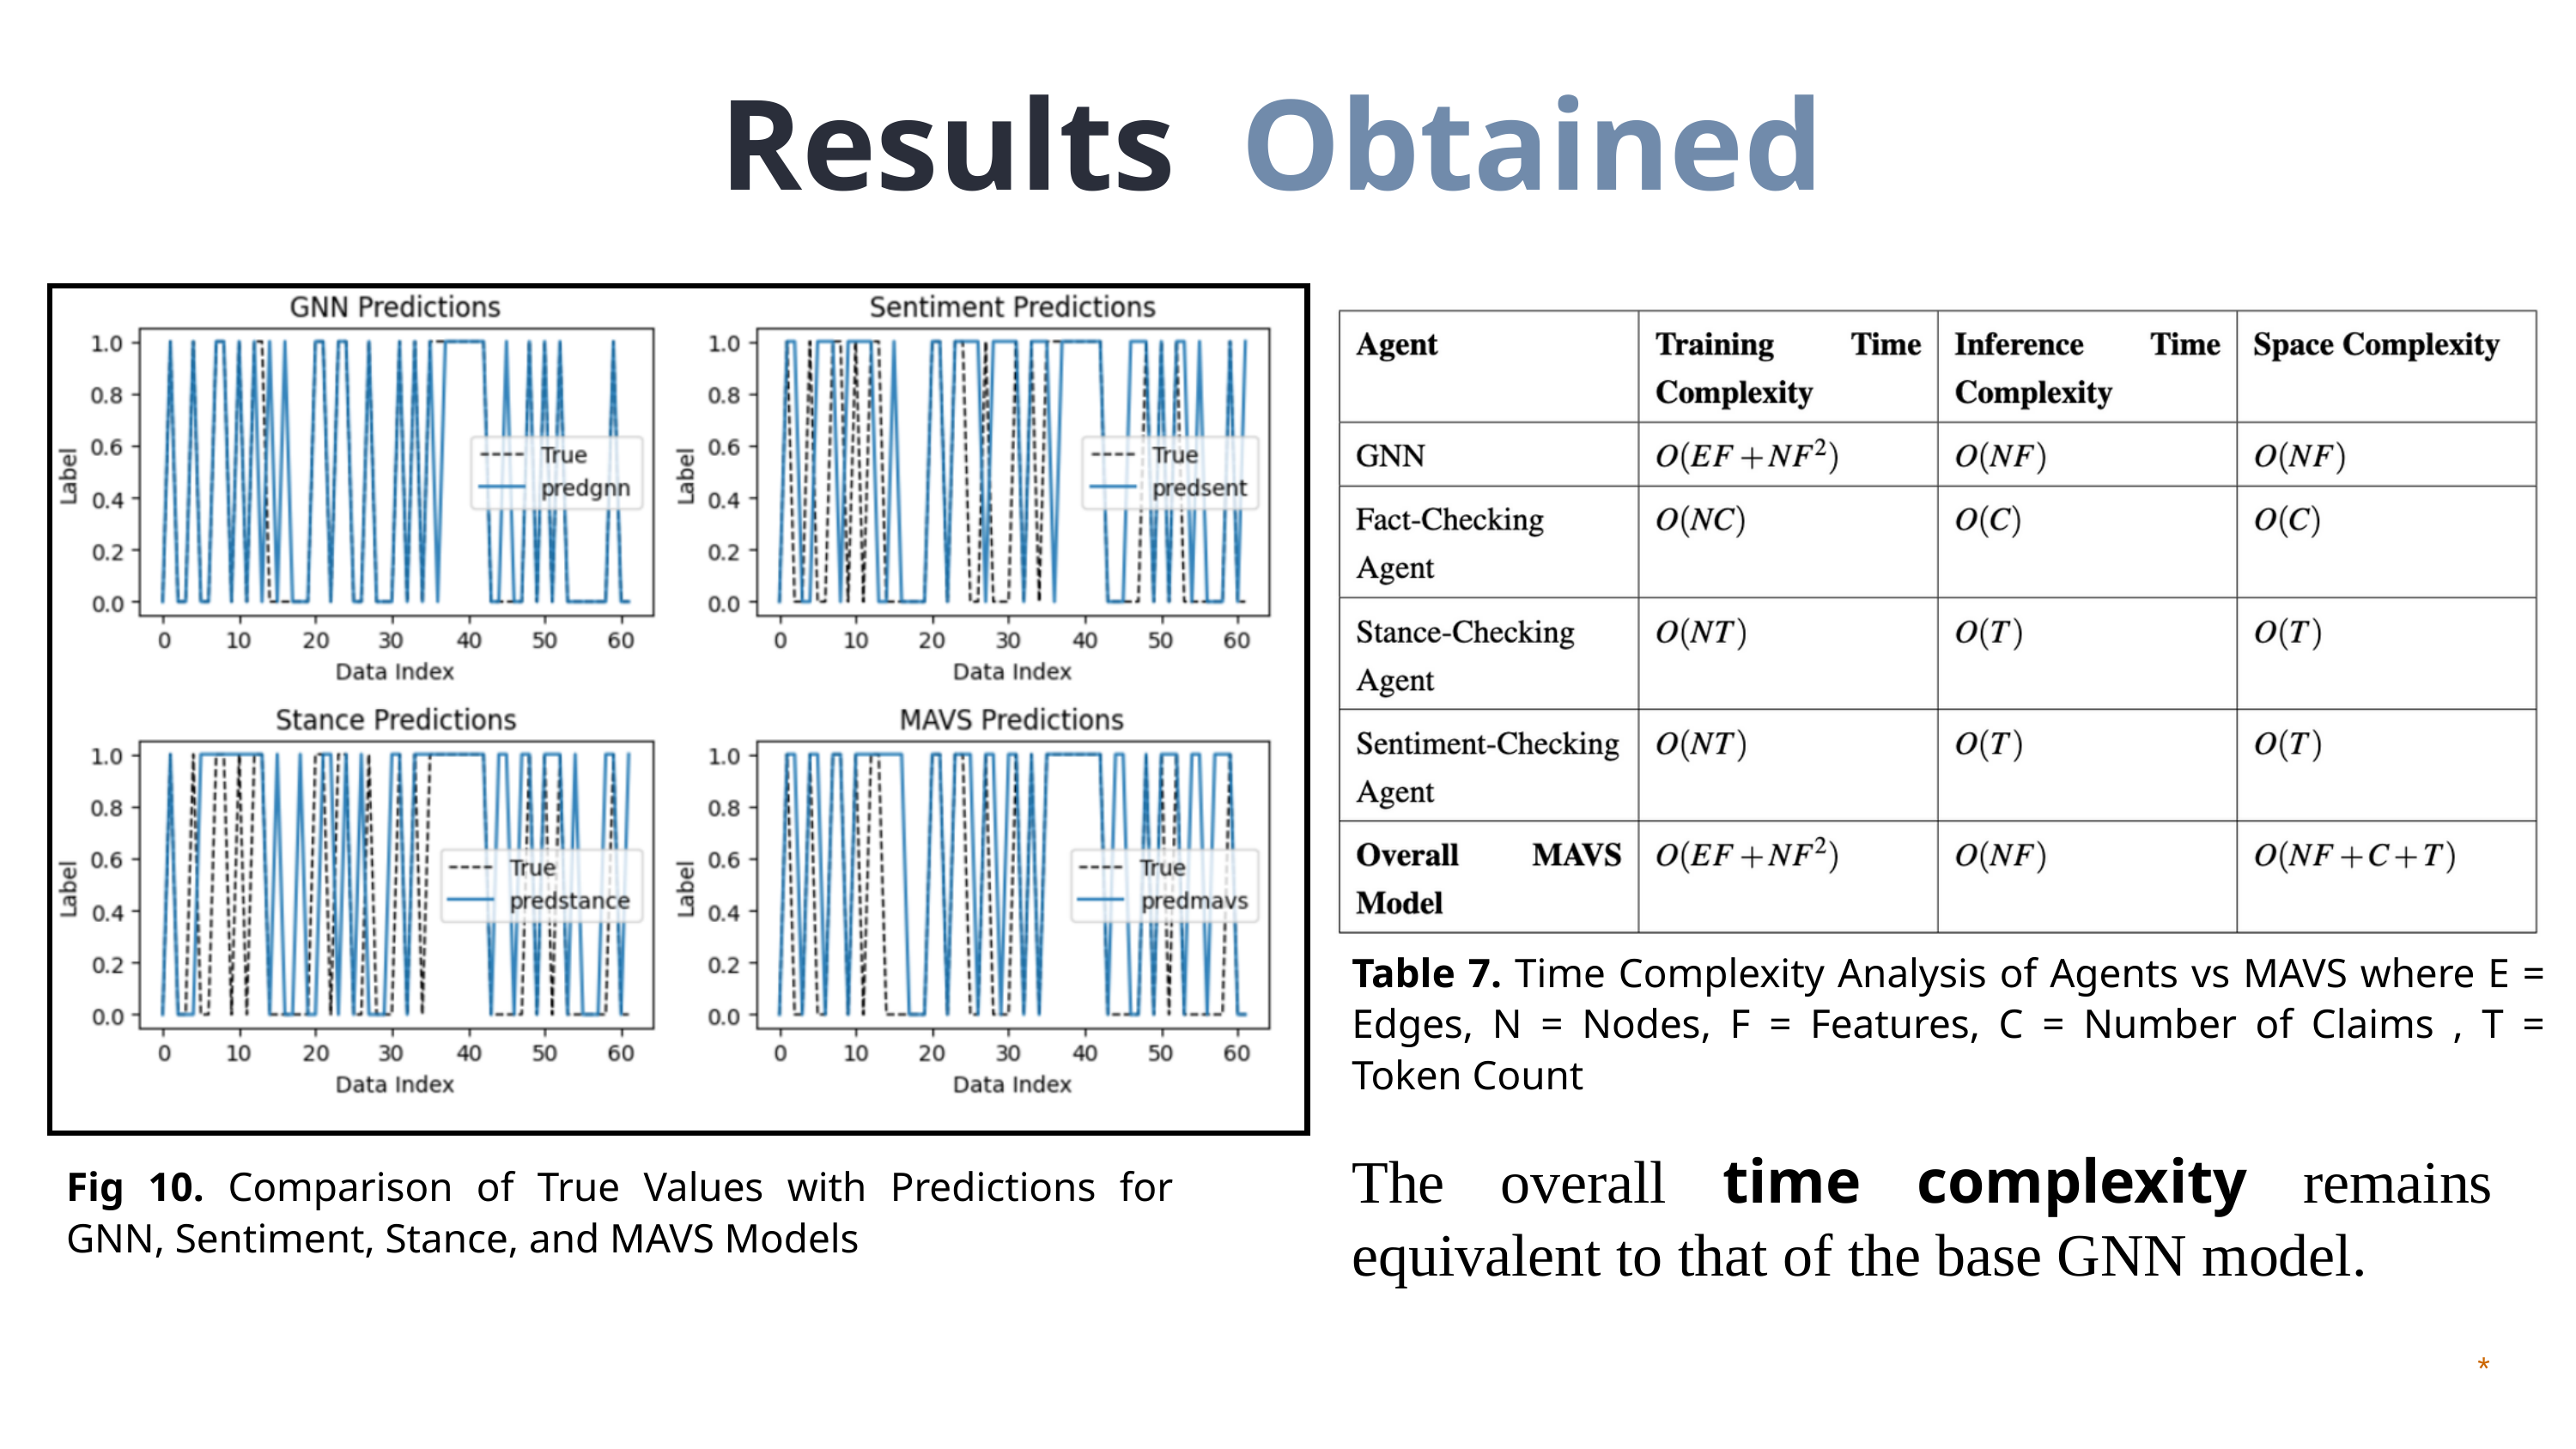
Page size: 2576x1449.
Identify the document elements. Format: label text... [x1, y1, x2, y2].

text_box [1953, 1351, 2491, 1449]
text_box [49, 286, 1308, 1133]
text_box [368, 59, 2208, 312]
text_box Fig 10. Comparison of True Values with Predictions for GNN, Sentiment, Stance, and MAVS Models [66, 1158, 1175, 1261]
text_box Table 7. Time Complexity Analysis of Agents vs MAVS where E = Edges, N = Nodes, F = Features, C = Number of Claims , T = Token Count [1352, 943, 2547, 1149]
text_box The overall time complexity remains equivalent to that of the base GNN model. [1352, 1143, 2494, 1288]
text_box [1331, 300, 2547, 949]
